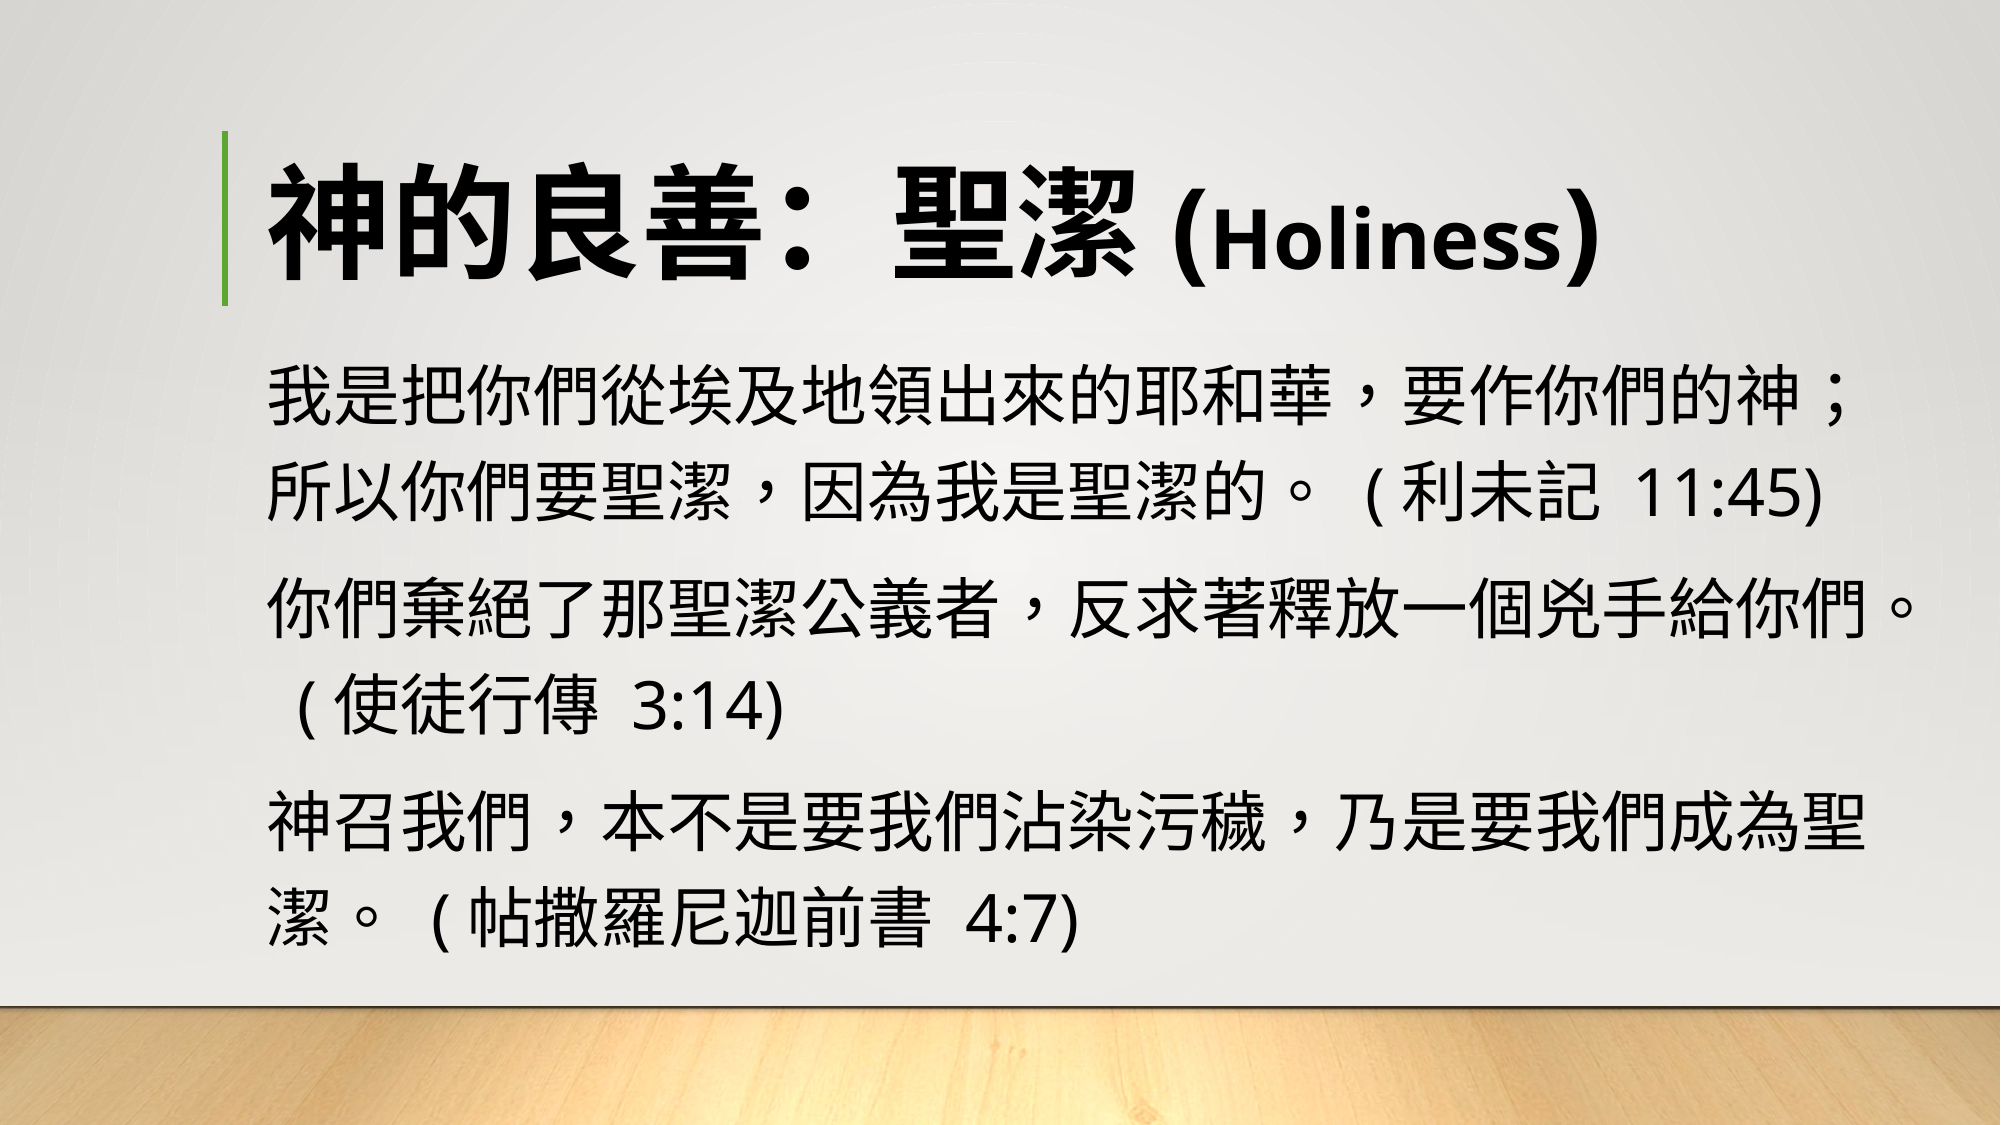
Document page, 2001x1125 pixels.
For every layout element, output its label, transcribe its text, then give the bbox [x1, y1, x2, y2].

list 我是把你們從埃及地領出來的耶和華，要作你們的神；所以你們要聖潔，因為我是聖潔的。 (利未記 11:45) 你們棄絕了那聖潔公義者，反求著釋放一個兇手給你們。 (使徒行傳 3:14) 神召我們，本不是要我們沾染污穢，乃是要我們成為聖潔。 (帖撒羅尼迦前書 4:7) [251, 330, 1886, 937]
title 神的良善：聖潔(Holiness) [251, 131, 1814, 305]
picture [0, 1006, 2000, 1125]
